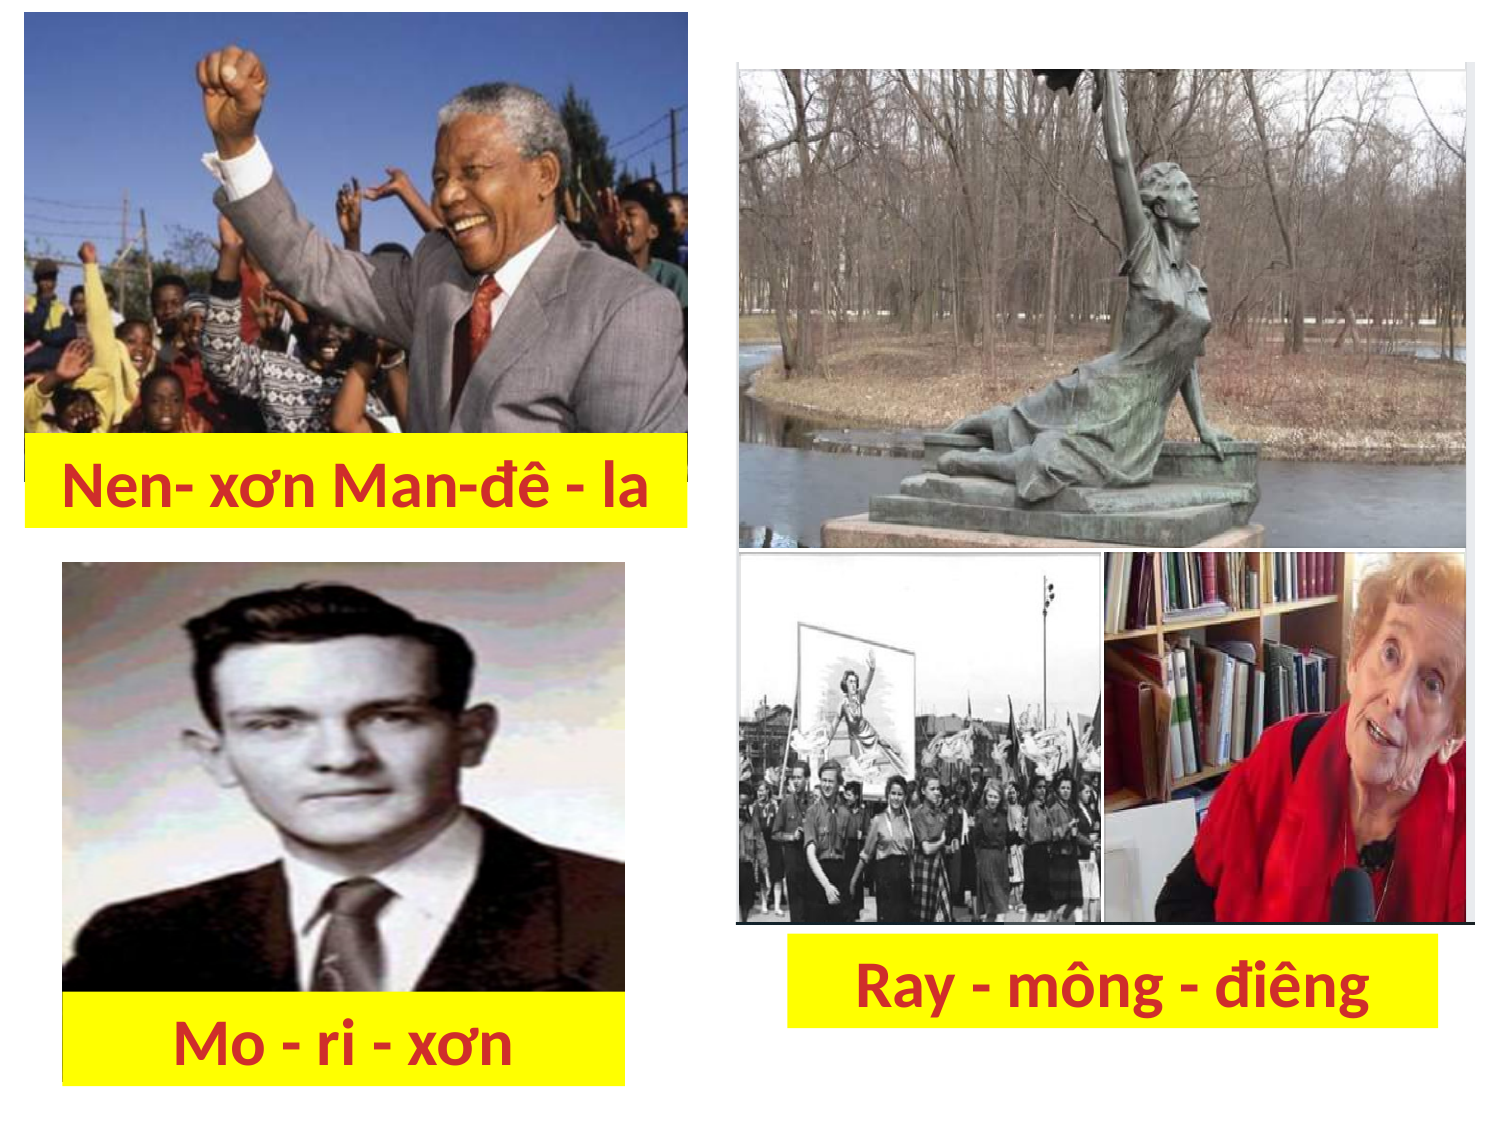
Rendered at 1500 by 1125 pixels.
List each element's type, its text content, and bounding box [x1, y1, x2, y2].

picture [62, 562, 626, 1082]
picture [735, 62, 1476, 926]
picture [24, 12, 688, 482]
text_box Ray - mông - điêng [787, 935, 1439, 1029]
text_box Nen- xơn Man-đê - la [24, 489, 688, 528]
